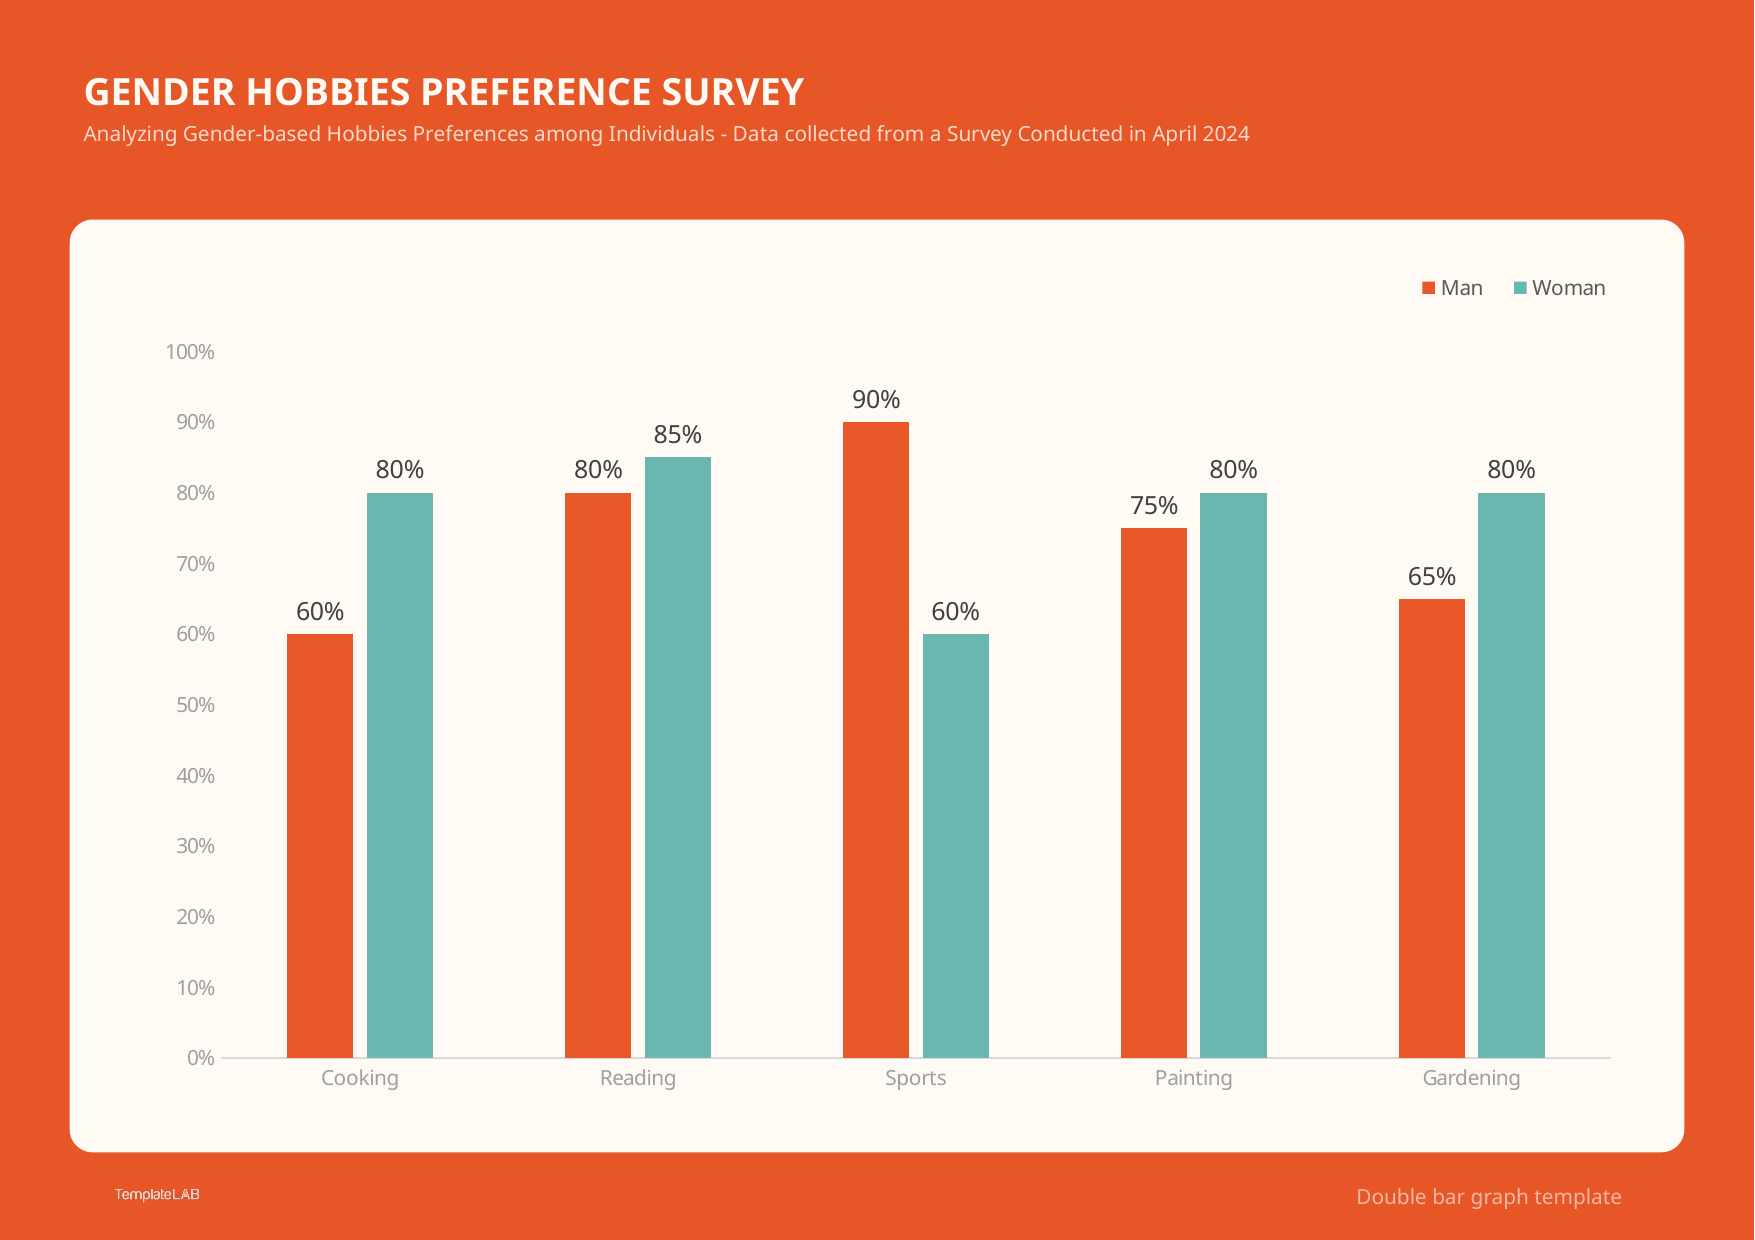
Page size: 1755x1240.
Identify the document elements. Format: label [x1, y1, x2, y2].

text_box [68, 59, 1685, 1217]
